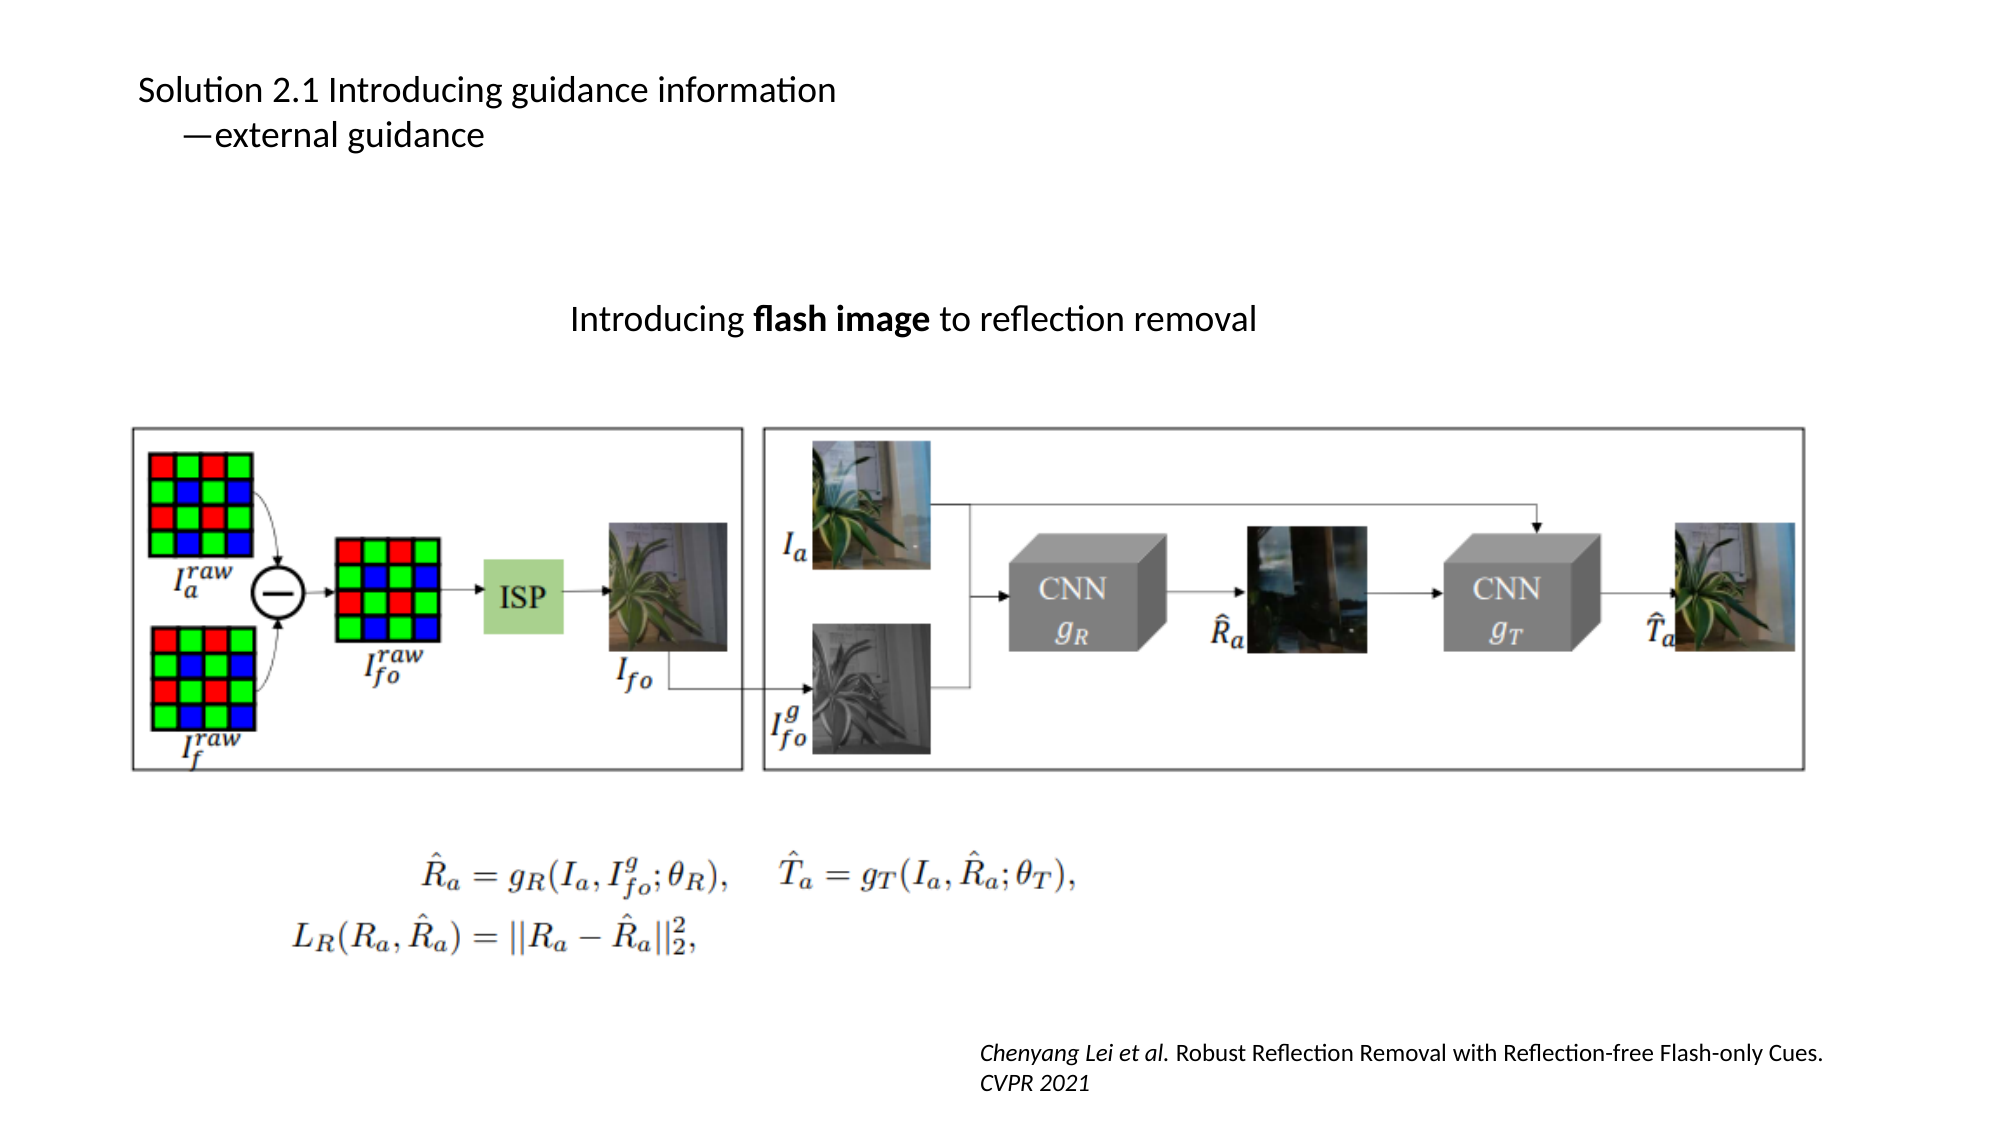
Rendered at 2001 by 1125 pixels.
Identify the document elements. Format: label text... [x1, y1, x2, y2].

text_box Introducing flash image to reflection removal [555, 286, 1457, 347]
text_box Solution 2.1 Introducing guidance information —external guidance [123, 57, 1027, 162]
picture [263, 832, 1097, 972]
text_box Chenyang Lei et al. Robust Reflection Removal with Reflection-free Flash-only Cues. CVPR 2021 [965, 1028, 2000, 1104]
picture [105, 403, 1825, 786]
